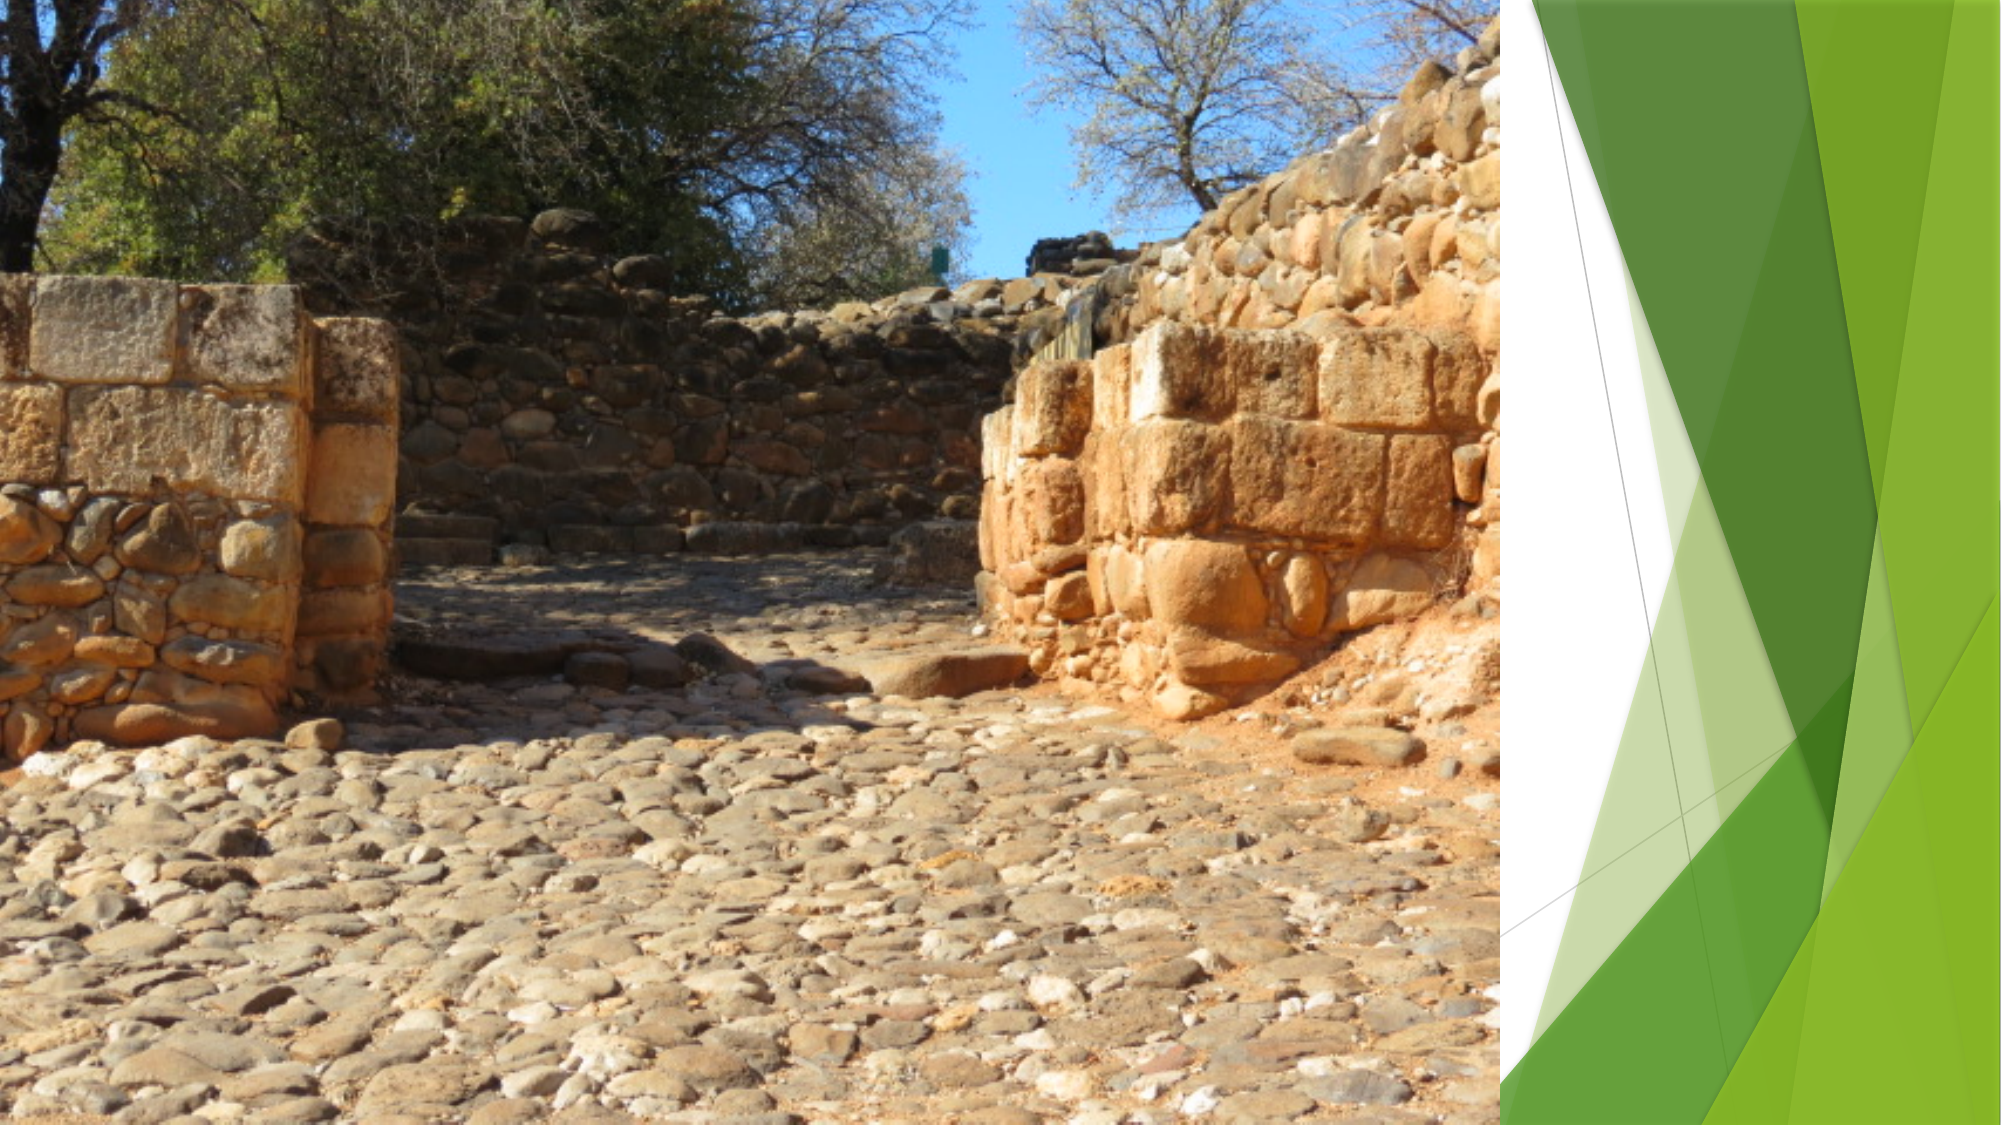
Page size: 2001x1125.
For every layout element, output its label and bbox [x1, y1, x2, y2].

picture [0, 0, 1501, 1125]
